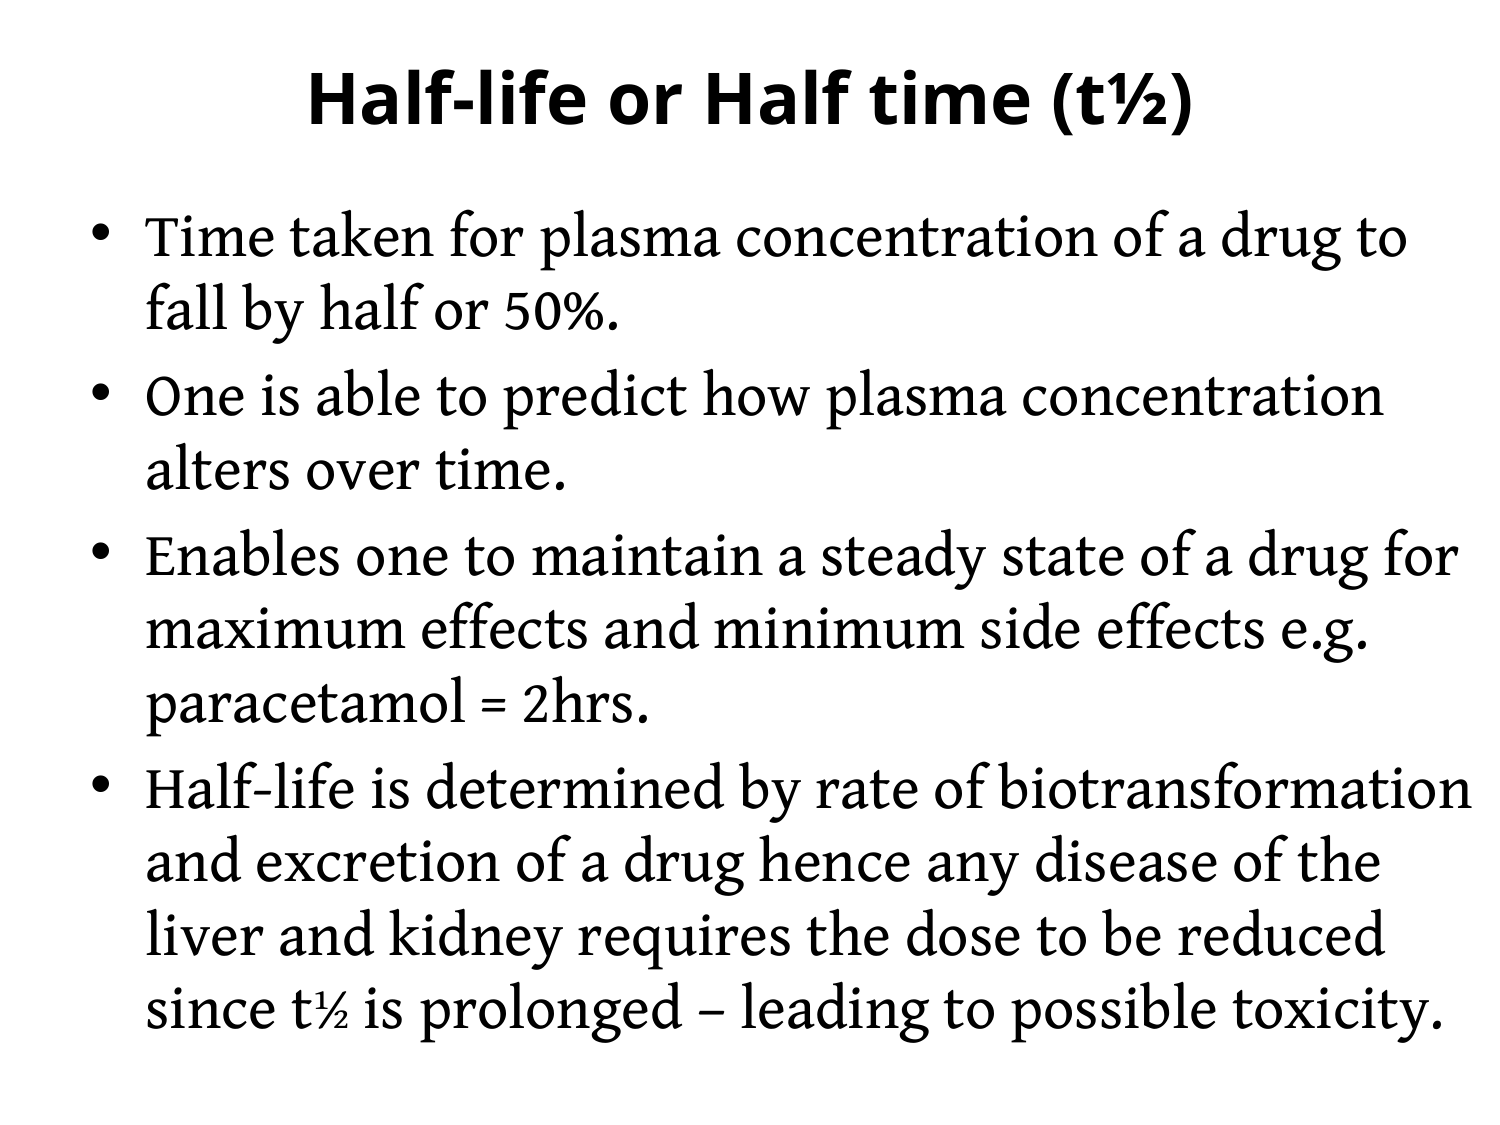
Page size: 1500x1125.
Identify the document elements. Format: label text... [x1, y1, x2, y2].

list Time taken for plasma concentration of a drug to fall by half or 50%. One is able to predict how plasma concentration alters over time. Enables one to maintain a steady state of a drug for maximum effects and minimum side effects e.g. paracetamol = 2hrs. Half-life is determined by rate of biotransformation and excretion of a drug hence any disease of the liver and kidney requires the dose to be reduced since t½ is prolonged – leading to possible toxicity. [75, 187, 1500, 1075]
title Half-life or Half time (t½) [75, 45, 1425, 187]
